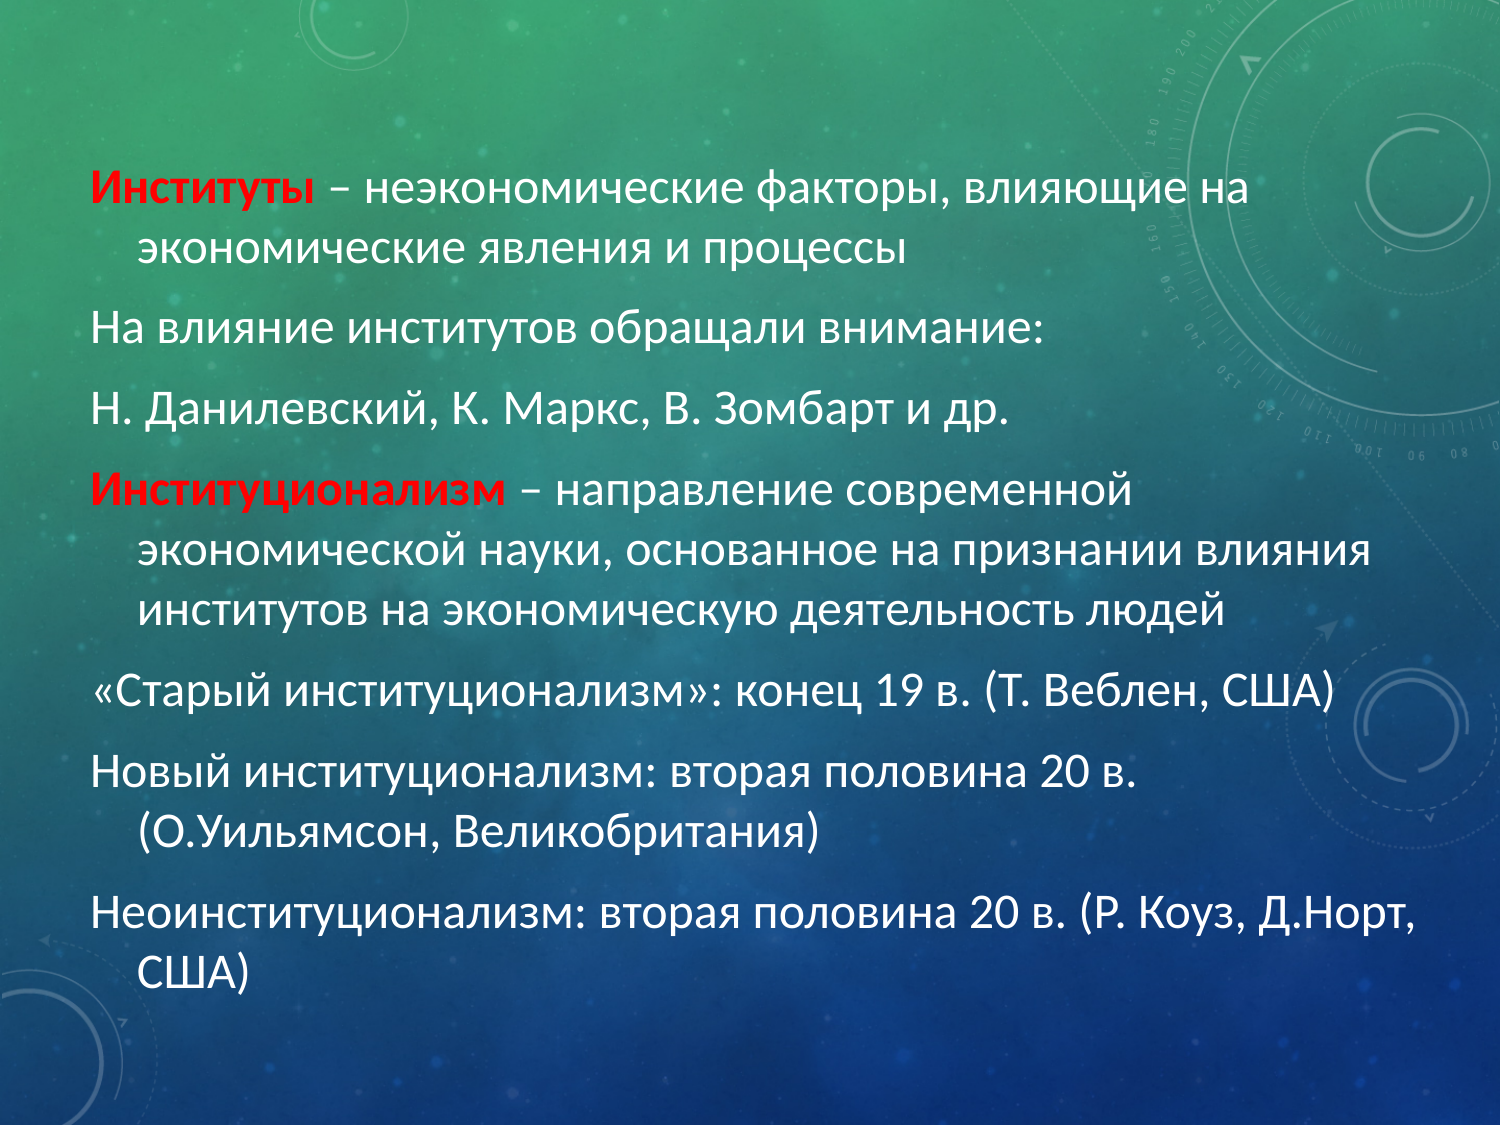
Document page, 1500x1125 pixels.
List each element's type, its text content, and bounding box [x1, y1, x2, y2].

list Институты – неэкономические факторы, влияющие на экономические явления и процессы На влияние институтов обращали внимание: Н. Данилевский, К. Маркс, В. Зомбарт и др. Институционализм – направление современной экономической науки, основанное на признании влияния институтов на экономическую деятельность людей «Старый институционализм»: конец 19 в. (Т. Веблен, США) Новый институционализм: вторая половина 20 в. (О.Уильямсон, Великобритания) Неоинституционализм: вторая половина 20 в. (Р. Коуз, Д.Норт, США) [75, 113, 1447, 1038]
picture [0, 0, 1500, 1125]
